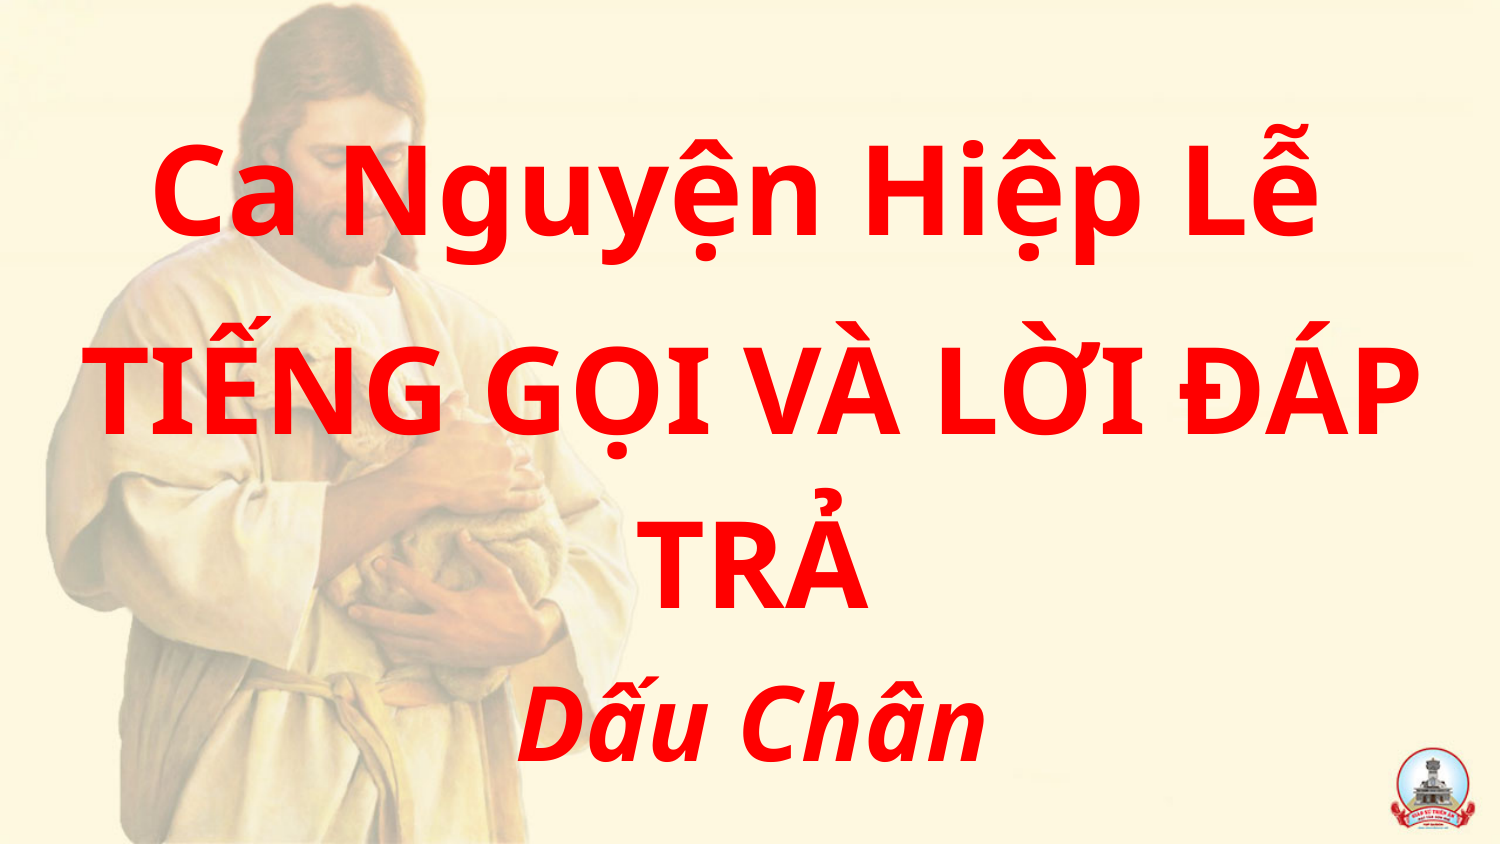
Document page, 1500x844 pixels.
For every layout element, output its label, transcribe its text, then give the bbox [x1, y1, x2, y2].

list Ca Nguyện Hiệp Lễ TIẾNG GỌI VÀ LỜI ĐÁP TRẢ Dấu Chân [0, 0, 1500, 844]
